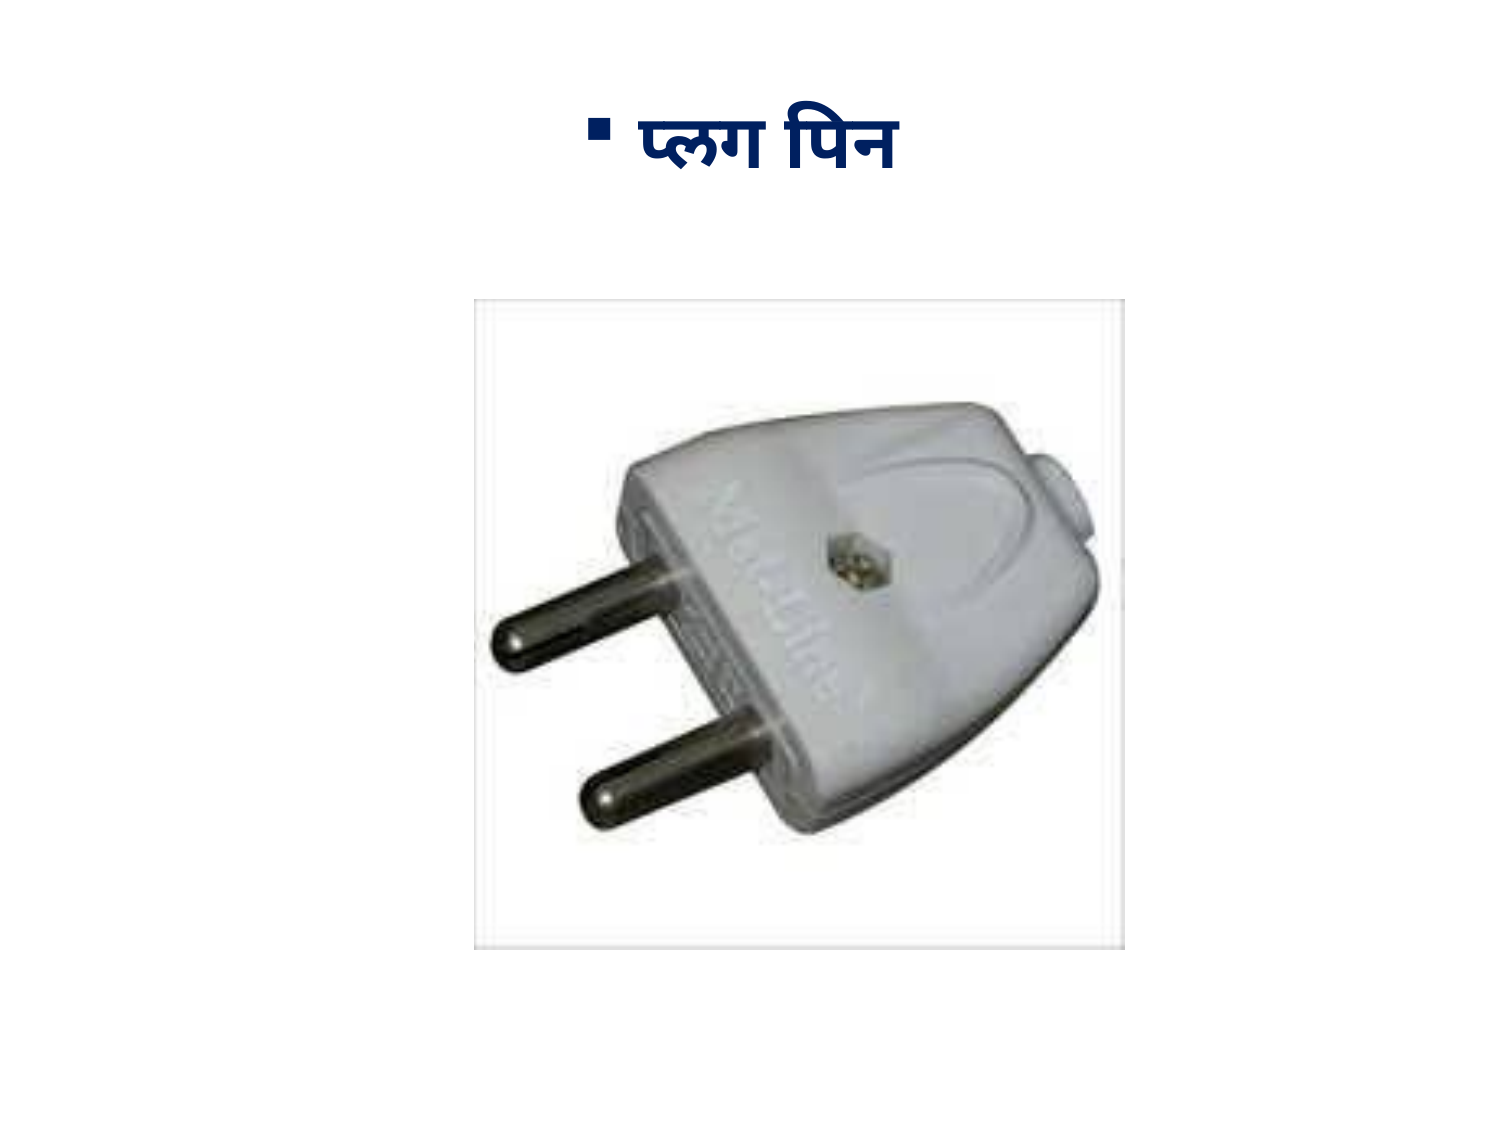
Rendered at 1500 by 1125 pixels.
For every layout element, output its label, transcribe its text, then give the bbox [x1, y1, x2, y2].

title प्लग पिन [75, 45, 1425, 233]
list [474, 299, 1126, 951]
